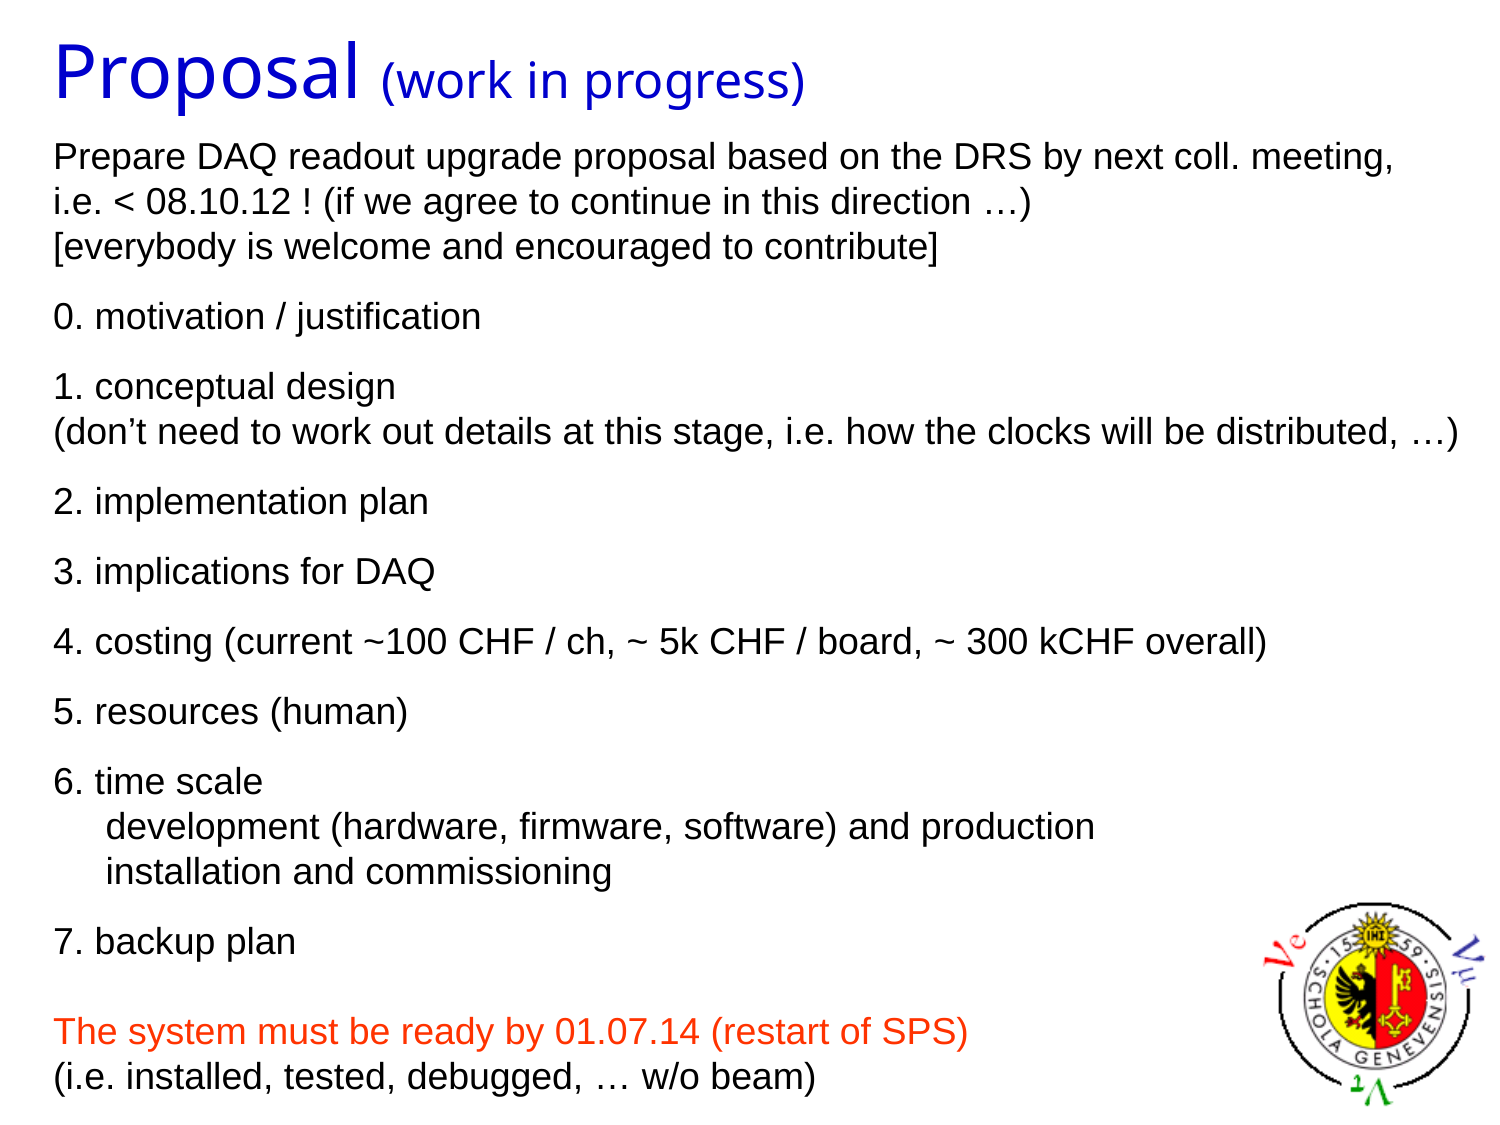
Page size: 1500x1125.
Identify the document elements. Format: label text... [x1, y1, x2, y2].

title Proposal (work in progress) [37, 0, 1500, 138]
picture [1254, 892, 1500, 1125]
text_box Prepare DAQ readout upgrade proposal based on the DRS by next coll. meeting, i.e. < 08.10.12 ! (if we agree to continue in this direction …) [everybody is welcome and encouraged to contribute] 0. motivation / justification 1. conceptual design (don’t need to work out details at this stage, i.e. how the clocks will be distributed, …) 2. implementation plan 3. implications for DAQ 4. costing (current ~100 CHF / ch, ~ 5k CHF / board, ~ 300 kCHF overall) 5. resources (human) 6. time scale development (hardware, firmware, software) and production installation and commissioning 7. backup plan The system must be ready by 01.07.14 (restart of SPS) (i.e. installed, tested, debugged, … w/o beam) [38, 124, 1476, 1105]
